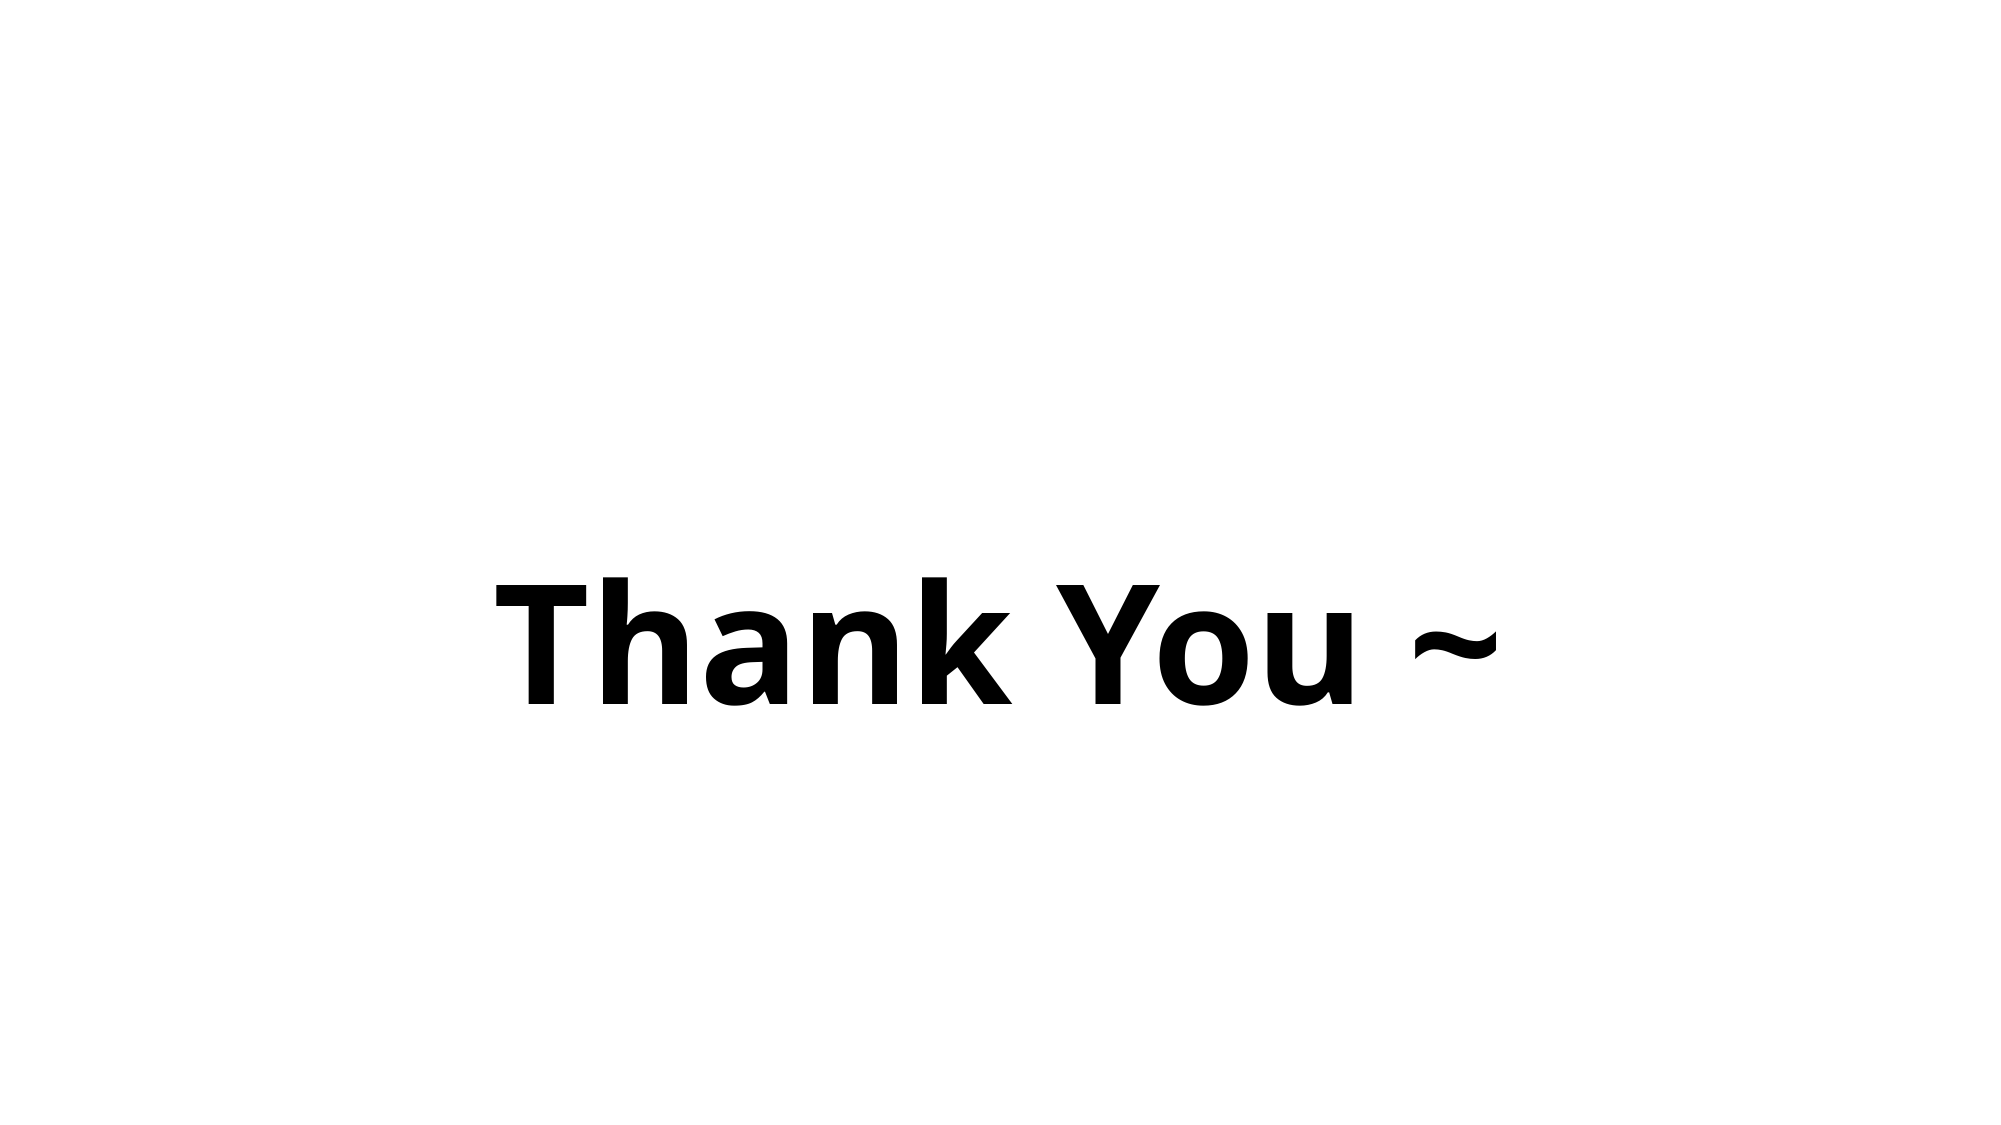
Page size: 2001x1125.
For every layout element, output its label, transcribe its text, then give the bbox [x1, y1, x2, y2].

title Thank You ~ [136, 280, 1862, 749]
